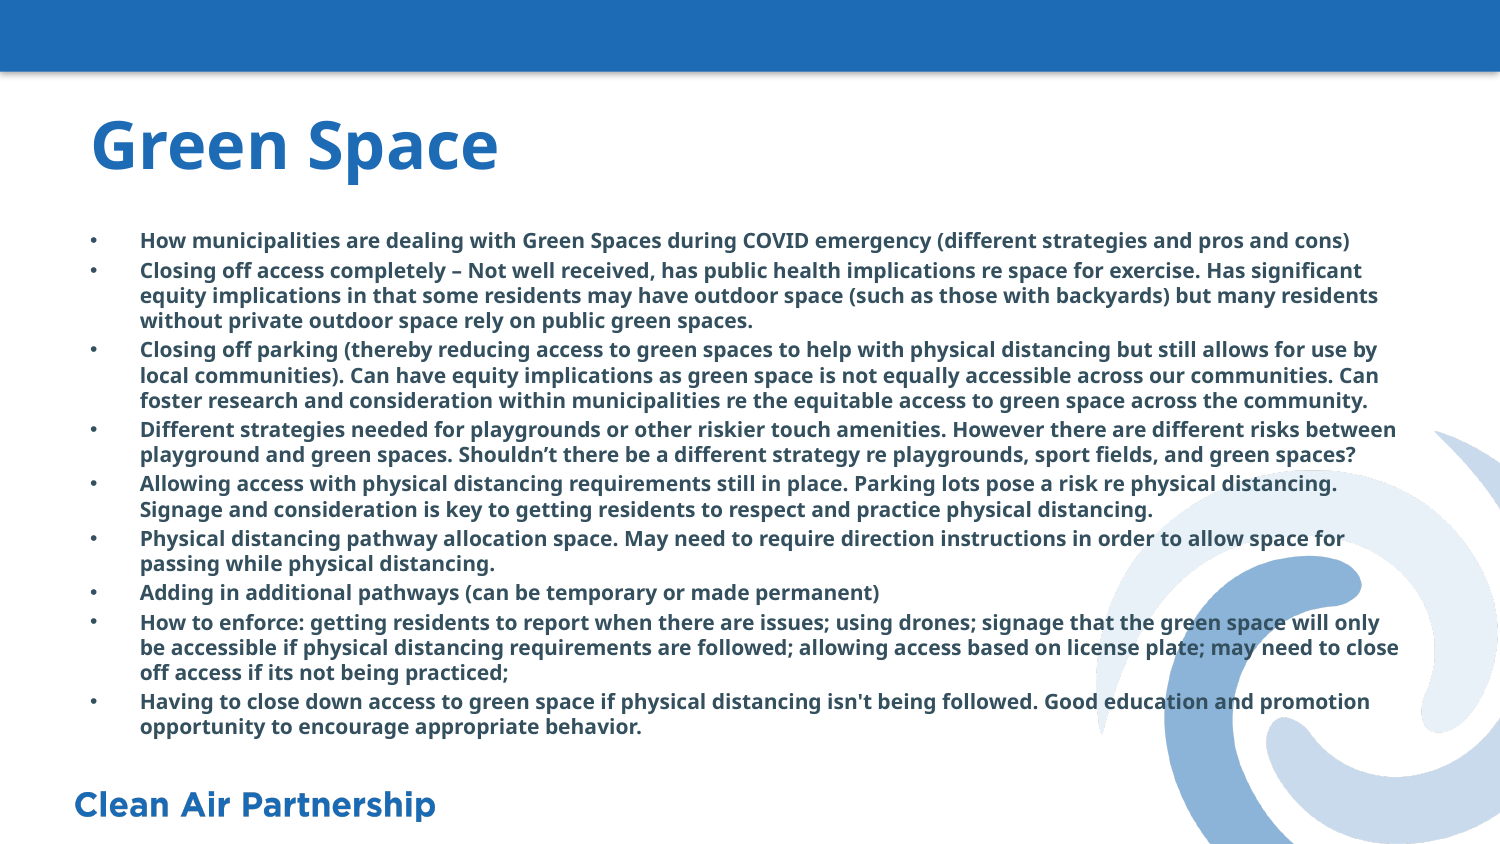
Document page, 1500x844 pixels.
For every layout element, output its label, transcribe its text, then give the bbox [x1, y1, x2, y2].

picture [1088, 431, 1500, 844]
title Green Space [75, 72, 1425, 213]
list How municipalities are dealing with Green Spaces during COVID emergency (different strategies and pros and cons) Closing off access completely – Not well received, has public health implications re space for exercise. Has significant equity implications in that some residents may have outdoor space (such as those with backyards) but many residents without private outdoor space rely on public green spaces. Closing off parking (thereby reducing access to green spaces to help with physical distancing but still allows for use by local communities). Can have equity implications as green space is not equally accessible across our communities. Can foster research and consideration within municipalities re the equitable access to green space across the community. Different strategies needed for playgrounds or other riskier touch amenities. However there are different risks between playground and green spaces. Shouldn’t there be a different strategy re playgrounds, sport fields, and green spaces? Allowing access with physical distancing requirements still in place. Parking lots pose a risk re physical distancing. Signage and consideration is key to getting residents to respect and practice physical distancing. Physical distancing pathway allocation space. May need to require direction instructions in order to allow space for passing while physical distancing. Adding in additional pathways (can be temporary or made permanent) How to enforce: getting residents to report when there are issues; using drones; signage that the green space will only be accessible if physical distancing requirements are followed; allowing access based on license plate; may need to close off access if its not being practiced; Having to close down access to green space if physical distancing isn't being followed. Good education and promotion opportunity to encourage appropriate behavior. [75, 220, 1425, 778]
picture [75, 791, 435, 822]
